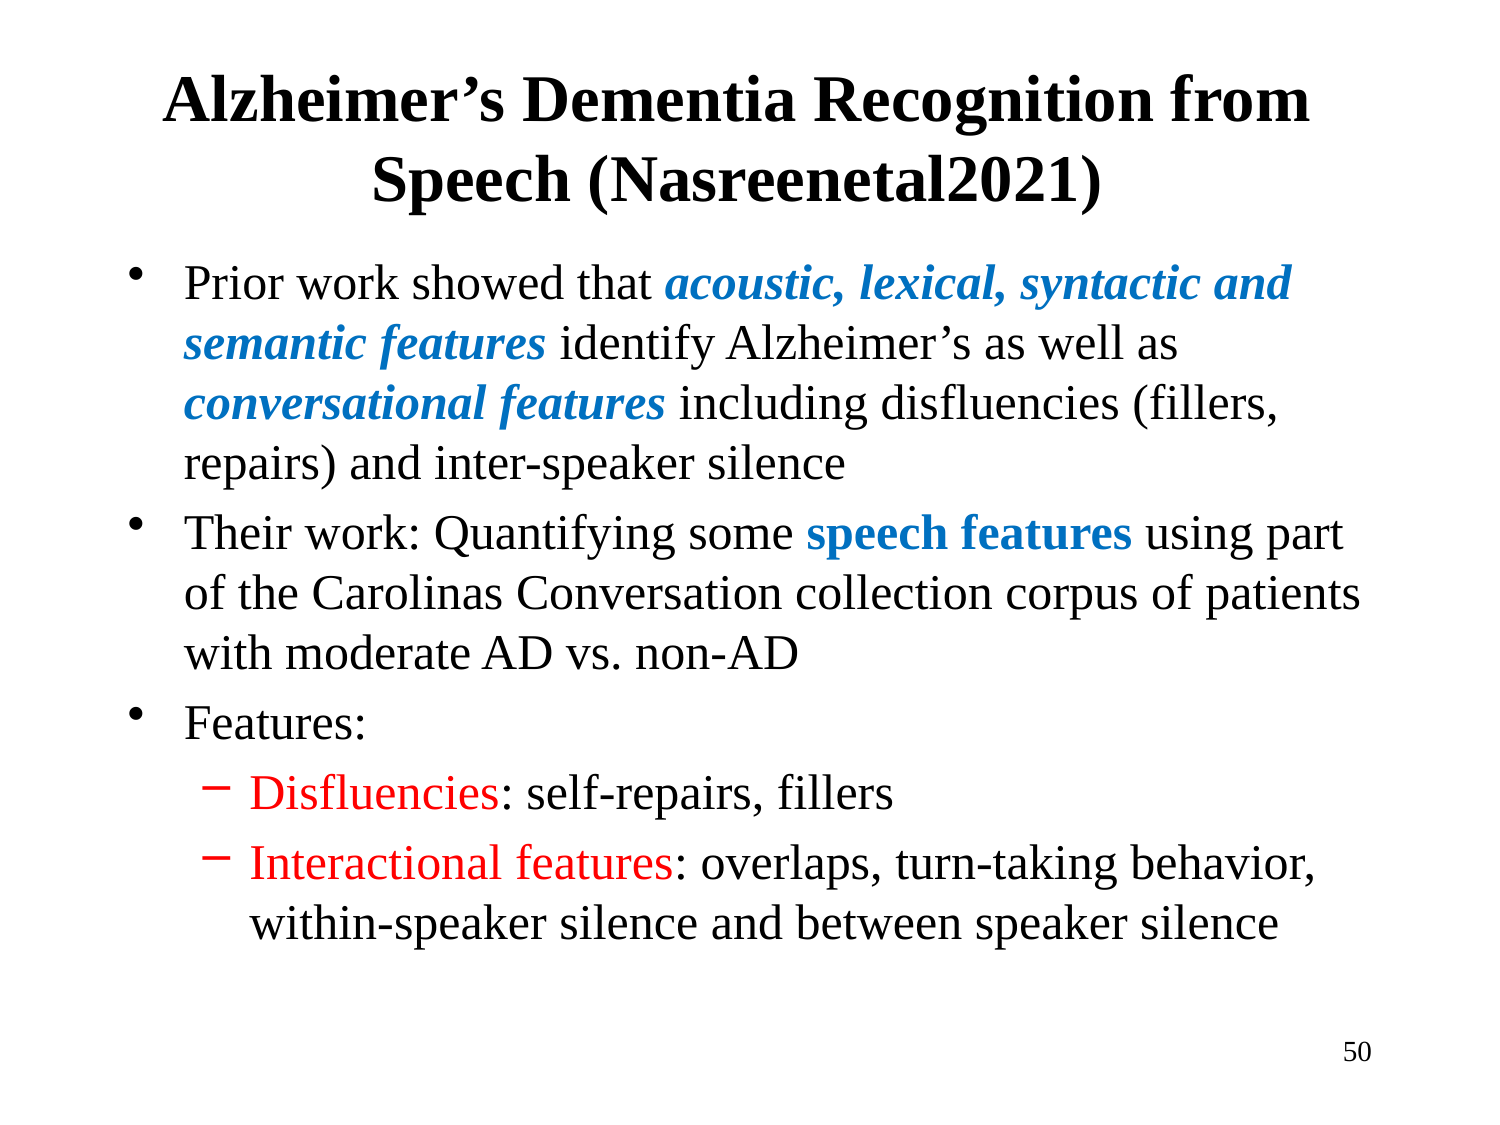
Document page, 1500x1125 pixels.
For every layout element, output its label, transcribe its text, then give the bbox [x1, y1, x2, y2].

list Prior work showed that acoustic, lexical, syntactic and semantic features identify Alzheimer’s as well as conversational features including disfluencies (fillers, repairs) and inter-speaker silence Their work: Quantifying some speech features using part of the Carolinas Conversation collection corpus of patients with moderate AD vs. non-AD Features: Disfluencies: self-repairs, fillers Interactional features: overlaps, turn-taking behavior, within-speaker silence and between speaker silence [112, 241, 1388, 1000]
slide_number 50 [1074, 1024, 1388, 1101]
title Alzheimer’s Dementia Recognition from Speech (Nasreenetal2021) [99, 58, 1375, 211]
